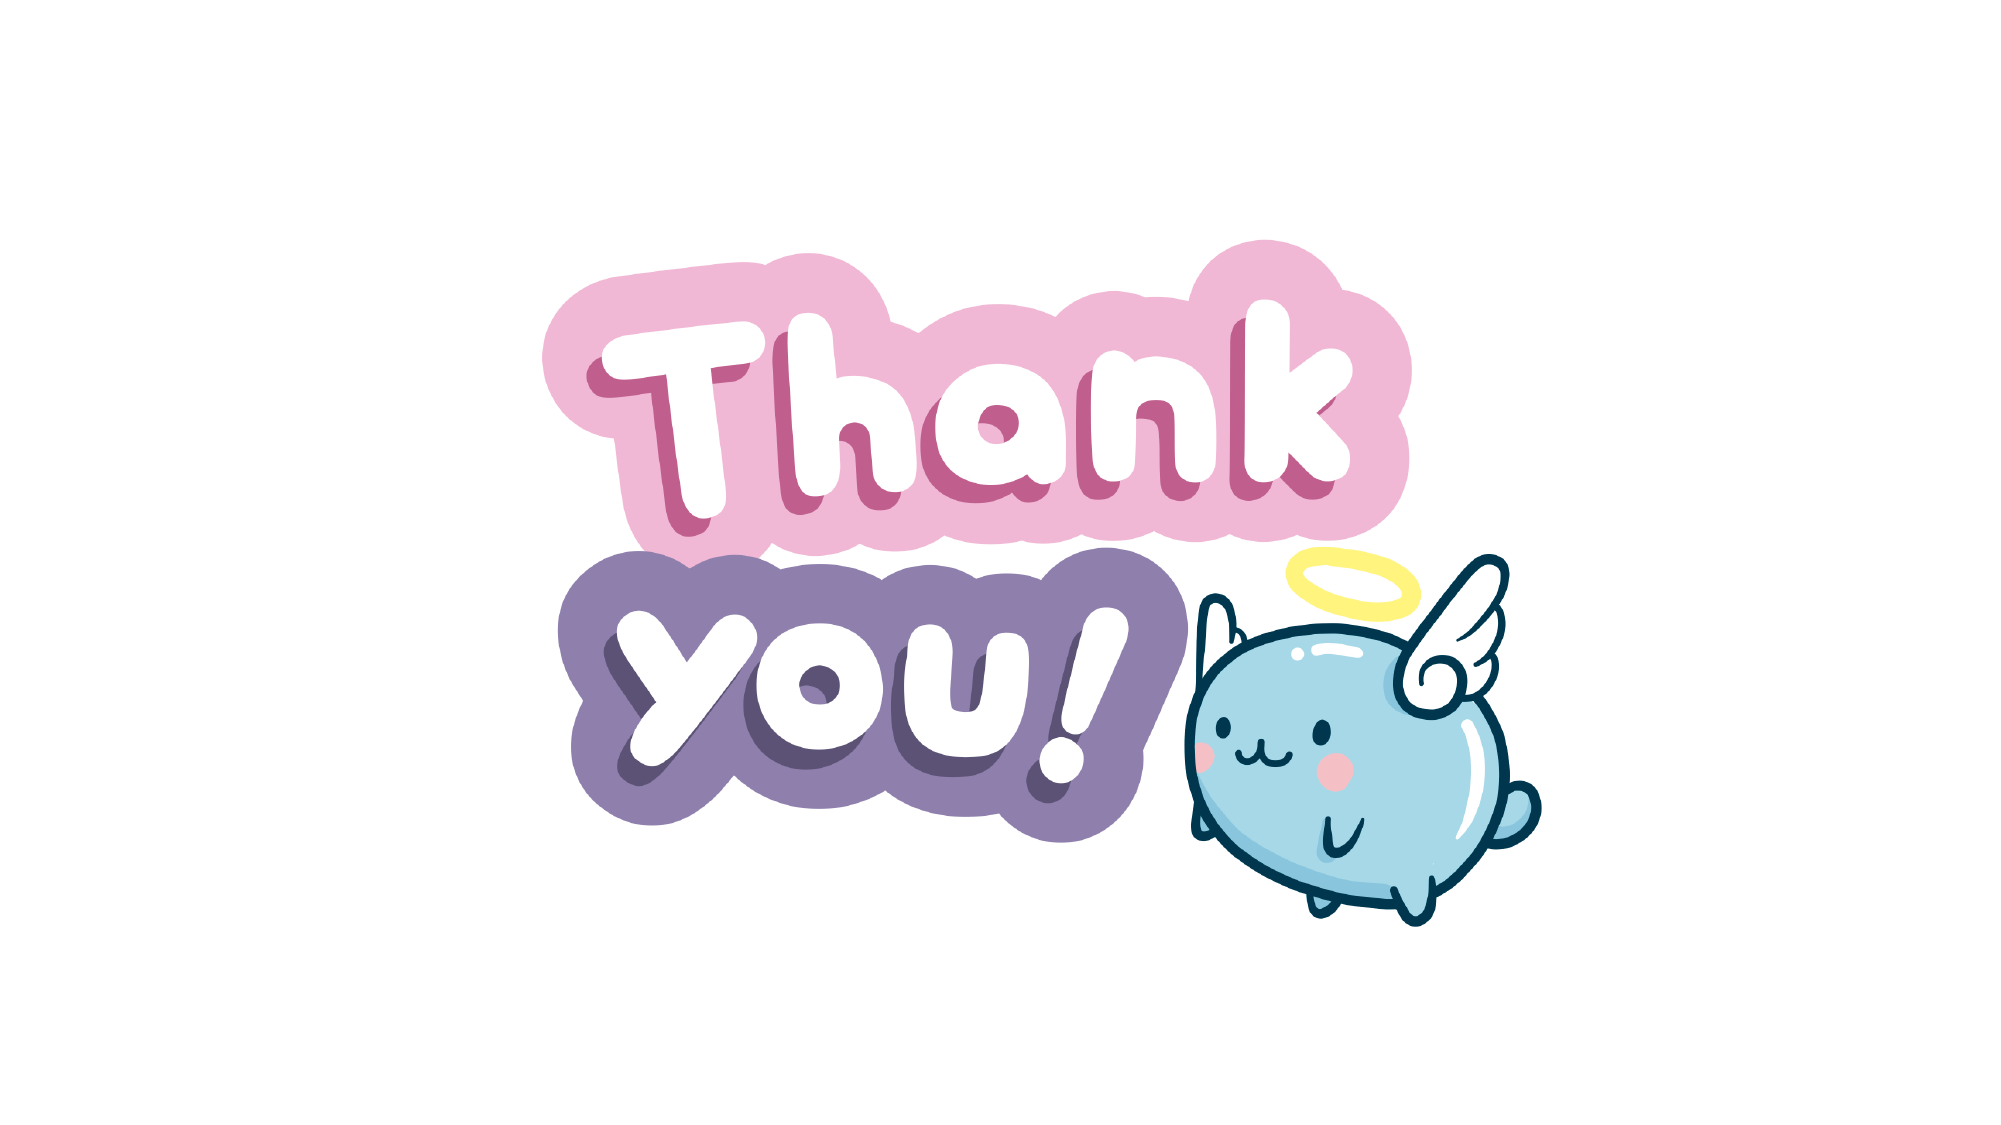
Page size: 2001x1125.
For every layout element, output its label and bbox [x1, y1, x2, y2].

picture [522, 220, 1561, 946]
